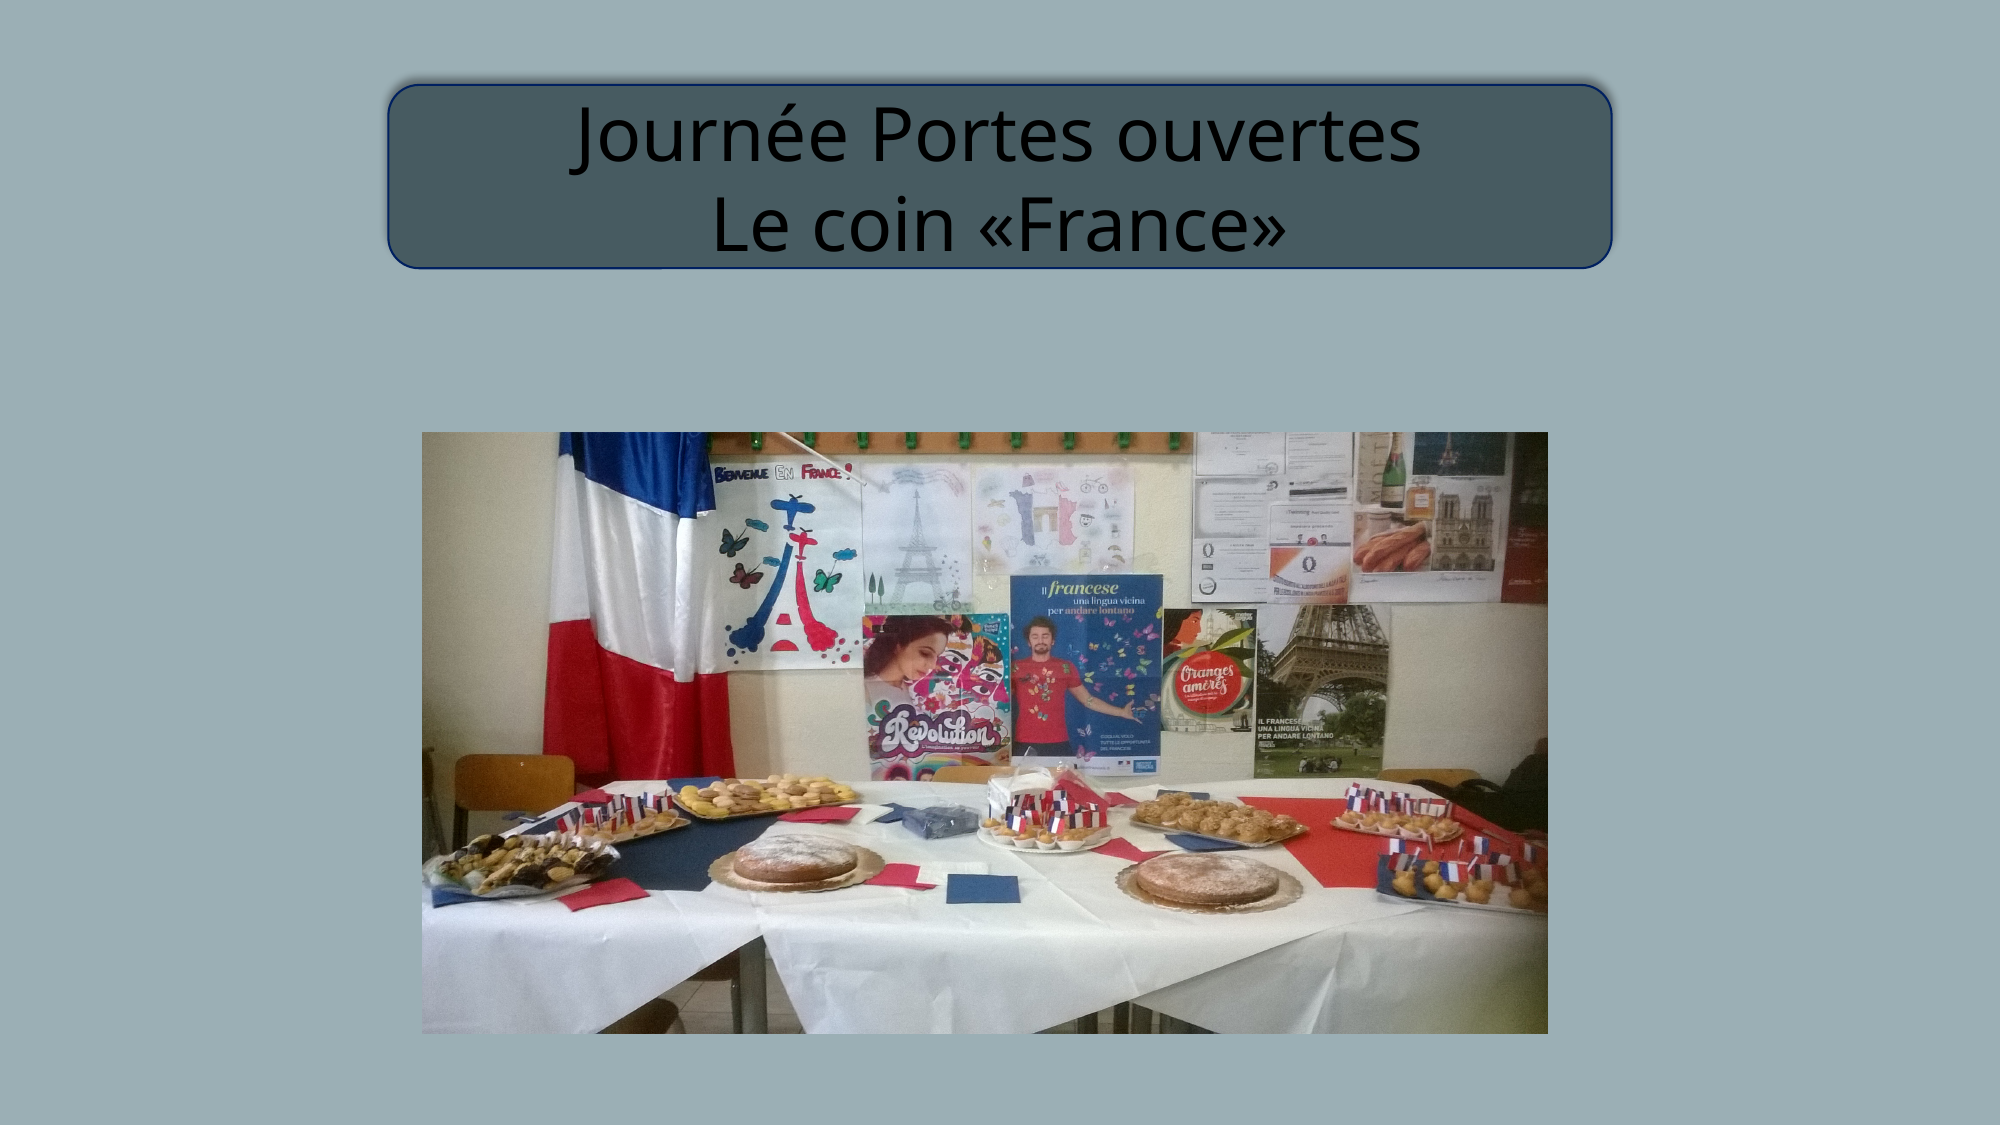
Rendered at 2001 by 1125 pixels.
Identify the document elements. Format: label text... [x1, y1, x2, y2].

text_box Journée Portes ouvertes Le coin «France» [387, 83, 1613, 270]
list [422, 432, 1548, 1035]
